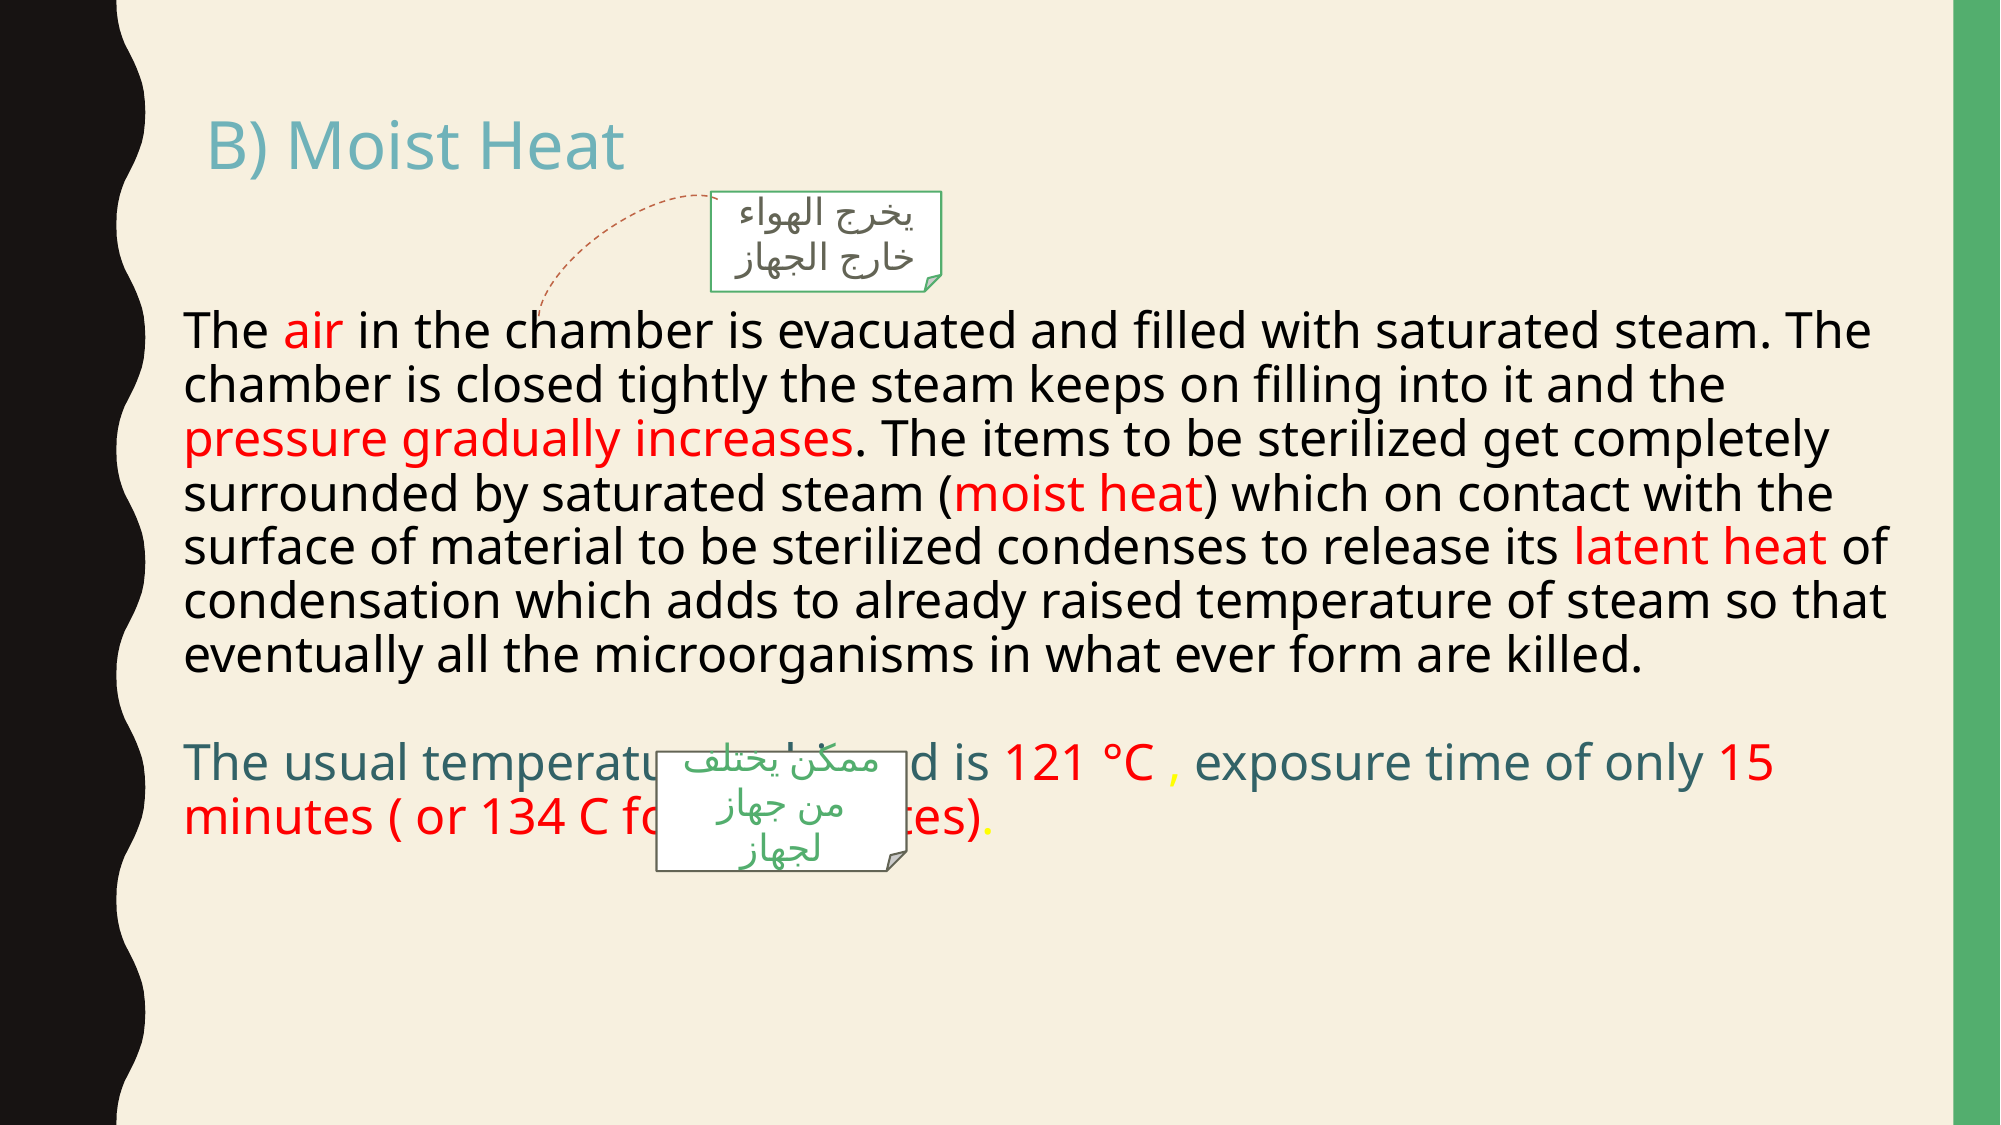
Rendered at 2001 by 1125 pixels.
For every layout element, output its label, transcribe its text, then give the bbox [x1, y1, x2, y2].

text_box B) Moist Heat [190, 95, 642, 191]
text_box [538, 195, 720, 317]
text_box ممكن يختلف من جهاز لجهاز [655, 750, 908, 873]
text_box The air in the chamber is evacuated and filled with saturated steam. The chamber is closed tightly the steam keeps on filling into it and the pressure gradually increases. The items to be sterilized get completely surrounded by saturated steam (moist heat) which on contact with the surface of material to be sterilized condenses to release its latent heat of condensation which adds to already raised temperature of steam so that eventually all the microorganisms in what ever form are killed. The usual temperature achieved is 121 °C , exposure time of only 15 minutes ( or 134 C for 10 minutes). [168, 298, 1940, 853]
text_box يخرج الهواء خارج الجهاز [709, 190, 943, 293]
